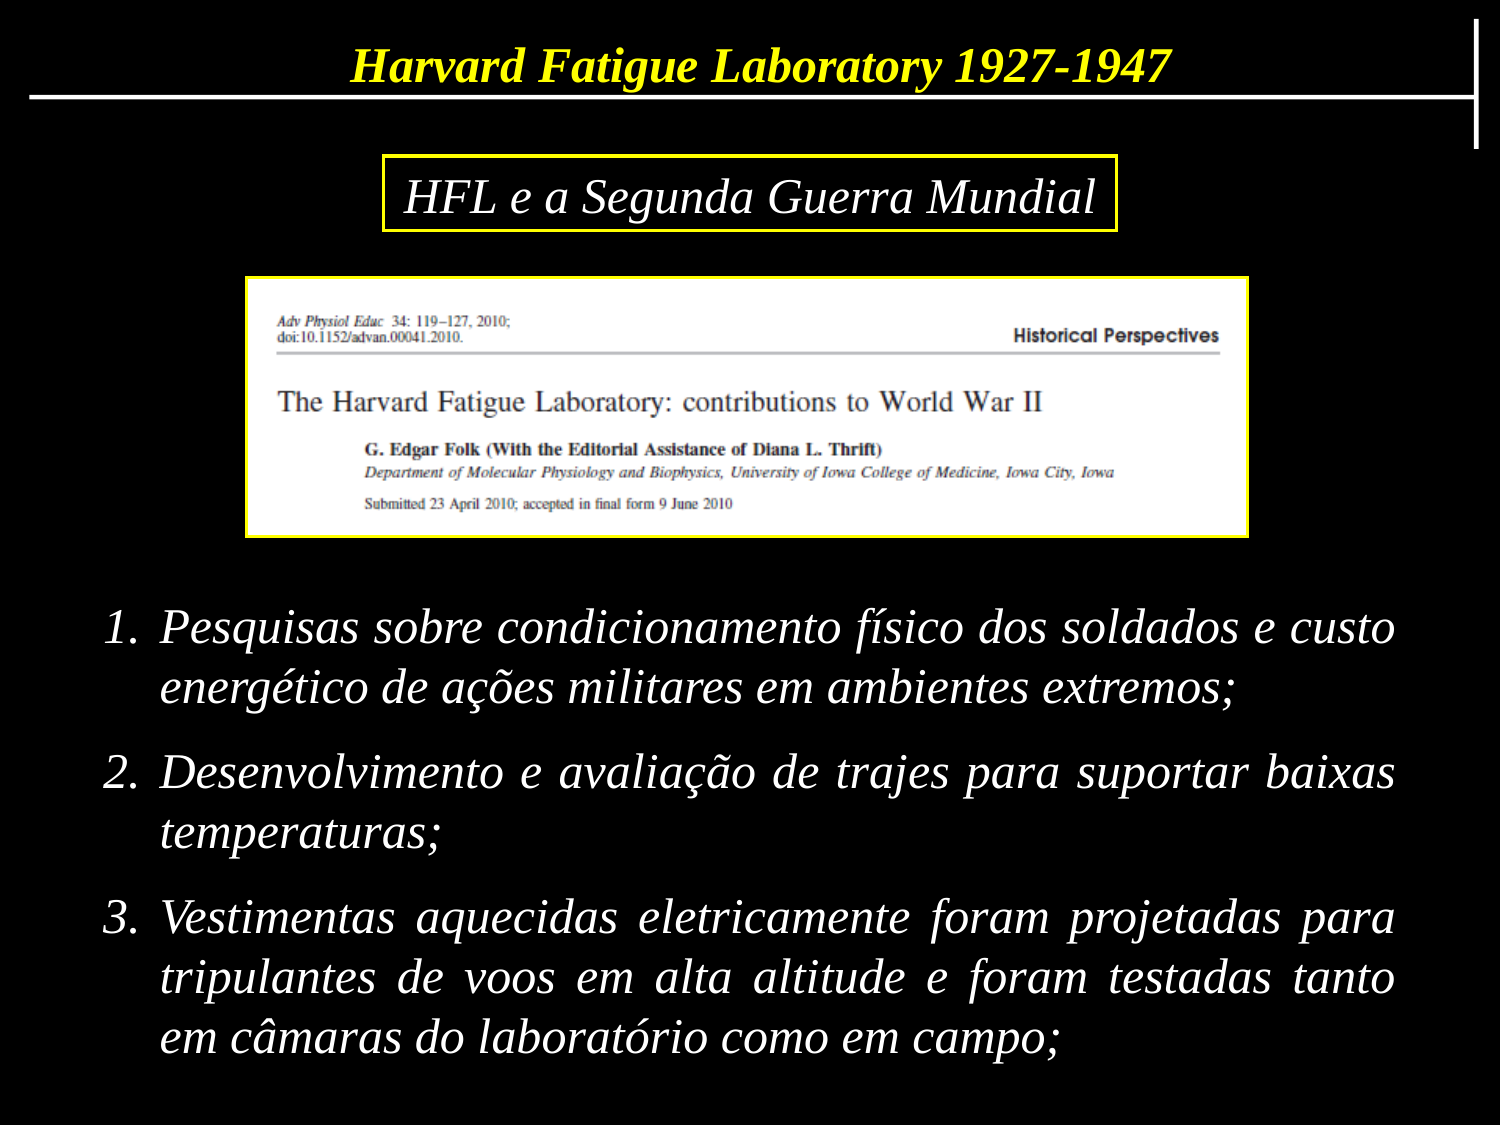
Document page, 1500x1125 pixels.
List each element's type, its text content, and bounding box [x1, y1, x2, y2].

text_box HFL e a Segunda Guerra Mundial [383, 155, 1117, 231]
text_box Pesquisas sobre condicionamento físico dos soldados e custo energético de ações militares em ambientes extremos; Desenvolvimento e avaliação de trajes para suportar baixas temperaturas; Vestimentas aquecidas eletricamente foram projetadas para tripulantes de voos em alta altitude e foram testadas tanto em câmaras do laboratório como em campo; [88, 586, 1412, 1071]
text_box Harvard Fatigue Laboratory 1927-1947 [323, 0, 1199, 101]
picture [247, 278, 1247, 536]
